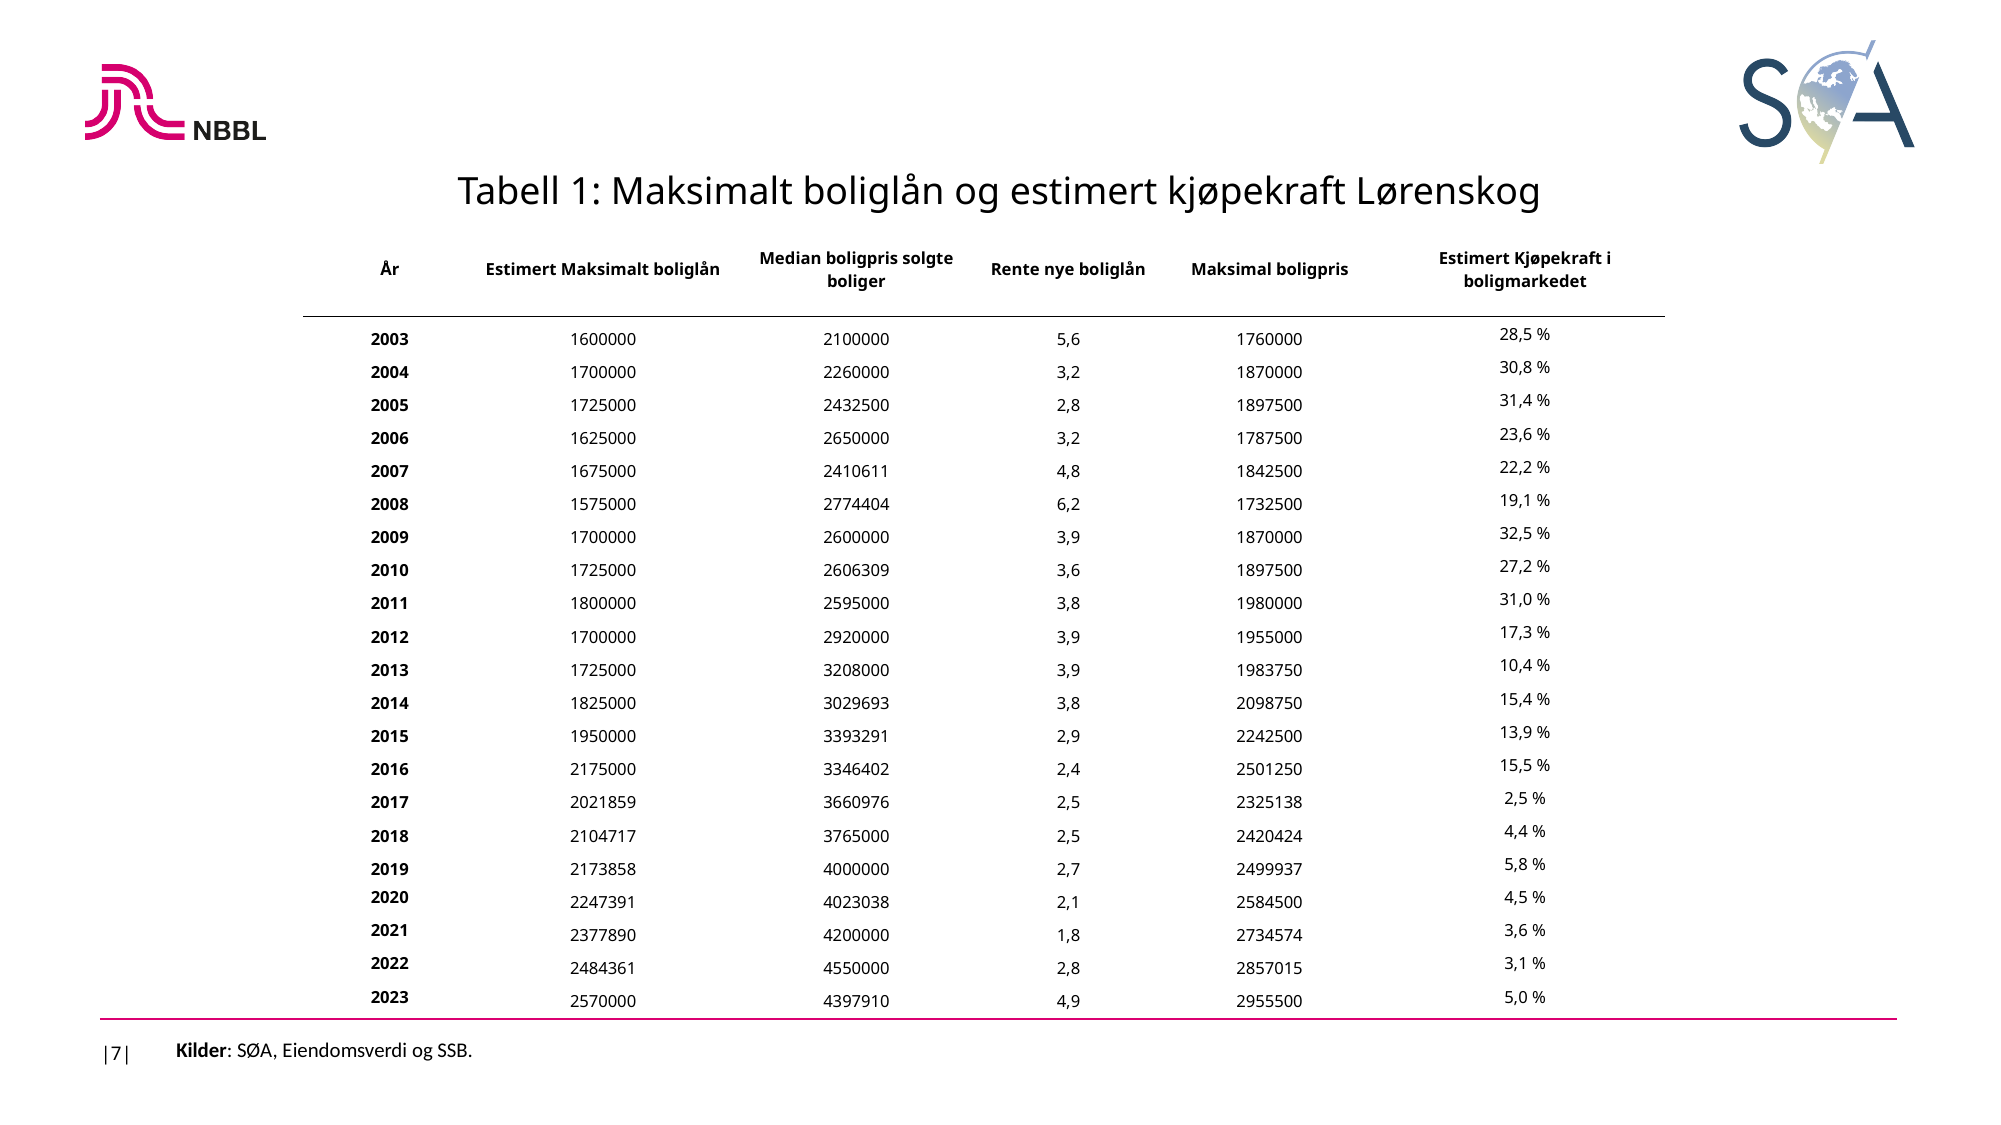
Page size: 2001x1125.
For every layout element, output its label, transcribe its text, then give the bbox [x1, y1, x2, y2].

table_cell 3,1 % [1386, 946, 1665, 980]
table_cell 2857015 [1154, 946, 1386, 980]
table_cell 27,2 % [1386, 549, 1665, 582]
table_cell 2570000 [477, 980, 730, 1013]
table_cell 4397910 [730, 980, 983, 1013]
table_cell 1870000 [1154, 516, 1386, 549]
table_cell 1983750 [1154, 648, 1386, 681]
table_cell 2010 [303, 549, 477, 582]
text_box Tabell 1: Maksimalt boliglån og estimert kjøpekraft Lørenskog [0, 159, 2000, 220]
table_cell 15,5 % [1386, 748, 1665, 781]
table_cell 1800000 [477, 582, 730, 615]
table_cell 31,0 % [1386, 582, 1665, 615]
table_cell 2173858 [477, 847, 730, 880]
table_cell 4200000 [730, 913, 983, 946]
table_cell 5,8 % [1386, 847, 1665, 880]
table_cell 2022 [303, 946, 477, 980]
table_cell 1700000 [477, 350, 730, 383]
table_cell 2432500 [730, 383, 983, 416]
table_cell 4,5 % [1386, 880, 1665, 913]
table_cell 1,8 [983, 913, 1154, 946]
table_cell 2009 [303, 516, 477, 549]
table_cell 1760000 [1154, 317, 1386, 350]
table_cell 2410611 [730, 449, 983, 483]
table_cell 2020 [303, 880, 477, 913]
table_cell 2499937 [1154, 847, 1386, 880]
table_cell 19,1 % [1386, 483, 1665, 516]
table_cell 3765000 [730, 814, 983, 847]
table_cell 1725000 [477, 549, 730, 582]
table_cell 2247391 [477, 880, 730, 913]
table_cell 2650000 [730, 416, 983, 449]
table_cell 3,9 [983, 516, 1154, 549]
table_cell 2,5 [983, 814, 1154, 847]
table_cell 28,5 % [1386, 317, 1665, 350]
table_cell 4000000 [730, 847, 983, 880]
table_cell 1675000 [477, 449, 730, 483]
table_header Estimert Kjøpekraft i boligmarkedet [1386, 220, 1665, 316]
table_cell 2015 [303, 715, 477, 748]
table_cell 2014 [303, 681, 477, 715]
table_cell 3,2 [983, 416, 1154, 449]
table_cell 15,4 % [1386, 681, 1665, 715]
table_cell 2100000 [730, 317, 983, 350]
table_cell 6,2 [983, 483, 1154, 516]
table_cell 1600000 [477, 317, 730, 350]
table_cell 3208000 [730, 648, 983, 681]
table_cell 3,6 % [1386, 913, 1665, 946]
table_cell 1625000 [477, 416, 730, 449]
table_header Rente nye boliglån [983, 220, 1154, 316]
table_cell 2006 [303, 416, 477, 449]
table_cell 1575000 [477, 483, 730, 516]
table_cell 1897500 [1154, 549, 1386, 582]
table_cell 22,2 % [1386, 449, 1665, 483]
table_cell 10,4 % [1386, 648, 1665, 681]
table_cell 1725000 [477, 648, 730, 681]
table_cell 1955000 [1154, 615, 1386, 648]
table_cell 3660976 [730, 781, 983, 814]
table_cell 2011 [303, 582, 477, 615]
table_header År [303, 220, 477, 316]
table_cell 2600000 [730, 516, 983, 549]
table_cell 2774404 [730, 483, 983, 516]
table_cell 4,8 [983, 449, 1154, 483]
table_cell 2018 [303, 814, 477, 847]
table_cell 1732500 [1154, 483, 1386, 516]
table_cell 2,8 [983, 946, 1154, 980]
table_cell 2013 [303, 648, 477, 681]
table_cell 3,9 [983, 615, 1154, 648]
table_cell 3393291 [730, 715, 983, 748]
table_cell 2016 [303, 748, 477, 781]
table_cell 2017 [303, 781, 477, 814]
table_cell 13,9 % [1386, 715, 1665, 748]
table_cell 2003 [303, 317, 477, 350]
table_cell 23,6 % [1386, 416, 1665, 449]
table_cell 1897500 [1154, 383, 1386, 416]
table_cell 2377890 [477, 913, 730, 946]
table_cell 2,9 [983, 715, 1154, 748]
table_cell 1950000 [477, 715, 730, 748]
table_cell 2325138 [1154, 781, 1386, 814]
table_cell 2,5 [983, 781, 1154, 814]
table_cell 2955500 [1154, 980, 1386, 1013]
table_cell 3,8 [983, 681, 1154, 715]
table_cell 2,1 [983, 880, 1154, 913]
table_cell 32,5 % [1386, 516, 1665, 549]
table_cell 4023038 [730, 880, 983, 913]
table_cell 2,8 [983, 383, 1154, 416]
table_cell 3,6 [983, 549, 1154, 582]
table_cell 2260000 [730, 350, 983, 383]
table_cell 2,5 % [1386, 781, 1665, 814]
table_cell 3029693 [730, 681, 983, 715]
table_cell 17,3 % [1386, 615, 1665, 648]
table_cell 1842500 [1154, 449, 1386, 483]
table_cell 2,4 [983, 748, 1154, 781]
table_cell 1825000 [477, 681, 730, 715]
table_cell 2584500 [1154, 880, 1386, 913]
table_cell 4,4 % [1386, 814, 1665, 847]
table_cell 2021 [303, 913, 477, 946]
table_cell 1870000 [1154, 350, 1386, 383]
table_cell 1700000 [477, 615, 730, 648]
table_cell 30,8 % [1386, 350, 1665, 383]
table_cell 2005 [303, 383, 477, 416]
table_cell 2595000 [730, 582, 983, 615]
table_cell 1980000 [1154, 582, 1386, 615]
table_cell 2420424 [1154, 814, 1386, 847]
table_cell 1725000 [477, 383, 730, 416]
table_cell 2920000 [730, 615, 983, 648]
table_cell 2104717 [477, 814, 730, 847]
table_cell 2734574 [1154, 913, 1386, 946]
table_cell 5,6 [983, 317, 1154, 350]
slide_number |7| [85, 1013, 162, 1074]
table_cell 3346402 [730, 748, 983, 781]
picture [1739, 40, 1915, 159]
table_cell 2501250 [1154, 748, 1386, 781]
table_cell 1700000 [477, 516, 730, 549]
table_cell 2098750 [1154, 681, 1386, 715]
table_cell 2019 [303, 847, 477, 880]
table_cell 31,4 % [1386, 383, 1665, 416]
picture [85, 64, 266, 140]
table_cell 4,9 [983, 980, 1154, 1013]
table_cell 2023 [303, 980, 477, 1013]
table_cell 2,7 [983, 847, 1154, 880]
table_header Maksimal boligpris [1154, 220, 1386, 316]
table_cell 4550000 [730, 946, 983, 980]
table_cell 5,0 % [1386, 980, 1665, 1013]
table_cell 3,9 [983, 648, 1154, 681]
table_cell 2242500 [1154, 715, 1386, 748]
table_cell 1787500 [1154, 416, 1386, 449]
table_cell 3,8 [983, 582, 1154, 615]
table_cell 3,2 [983, 350, 1154, 383]
table_cell 2008 [303, 483, 477, 516]
table_header Median boligpris solgte boliger [730, 220, 983, 316]
table_cell 2021859 [477, 781, 730, 814]
table_header Estimert Maksimalt boliglån [477, 220, 730, 316]
table_cell 2012 [303, 615, 477, 648]
table_cell 2175000 [477, 748, 730, 781]
table_cell 2606309 [730, 549, 983, 582]
table_cell 2004 [303, 350, 477, 383]
table_cell 2484361 [477, 946, 730, 980]
table_cell 2007 [303, 449, 477, 483]
